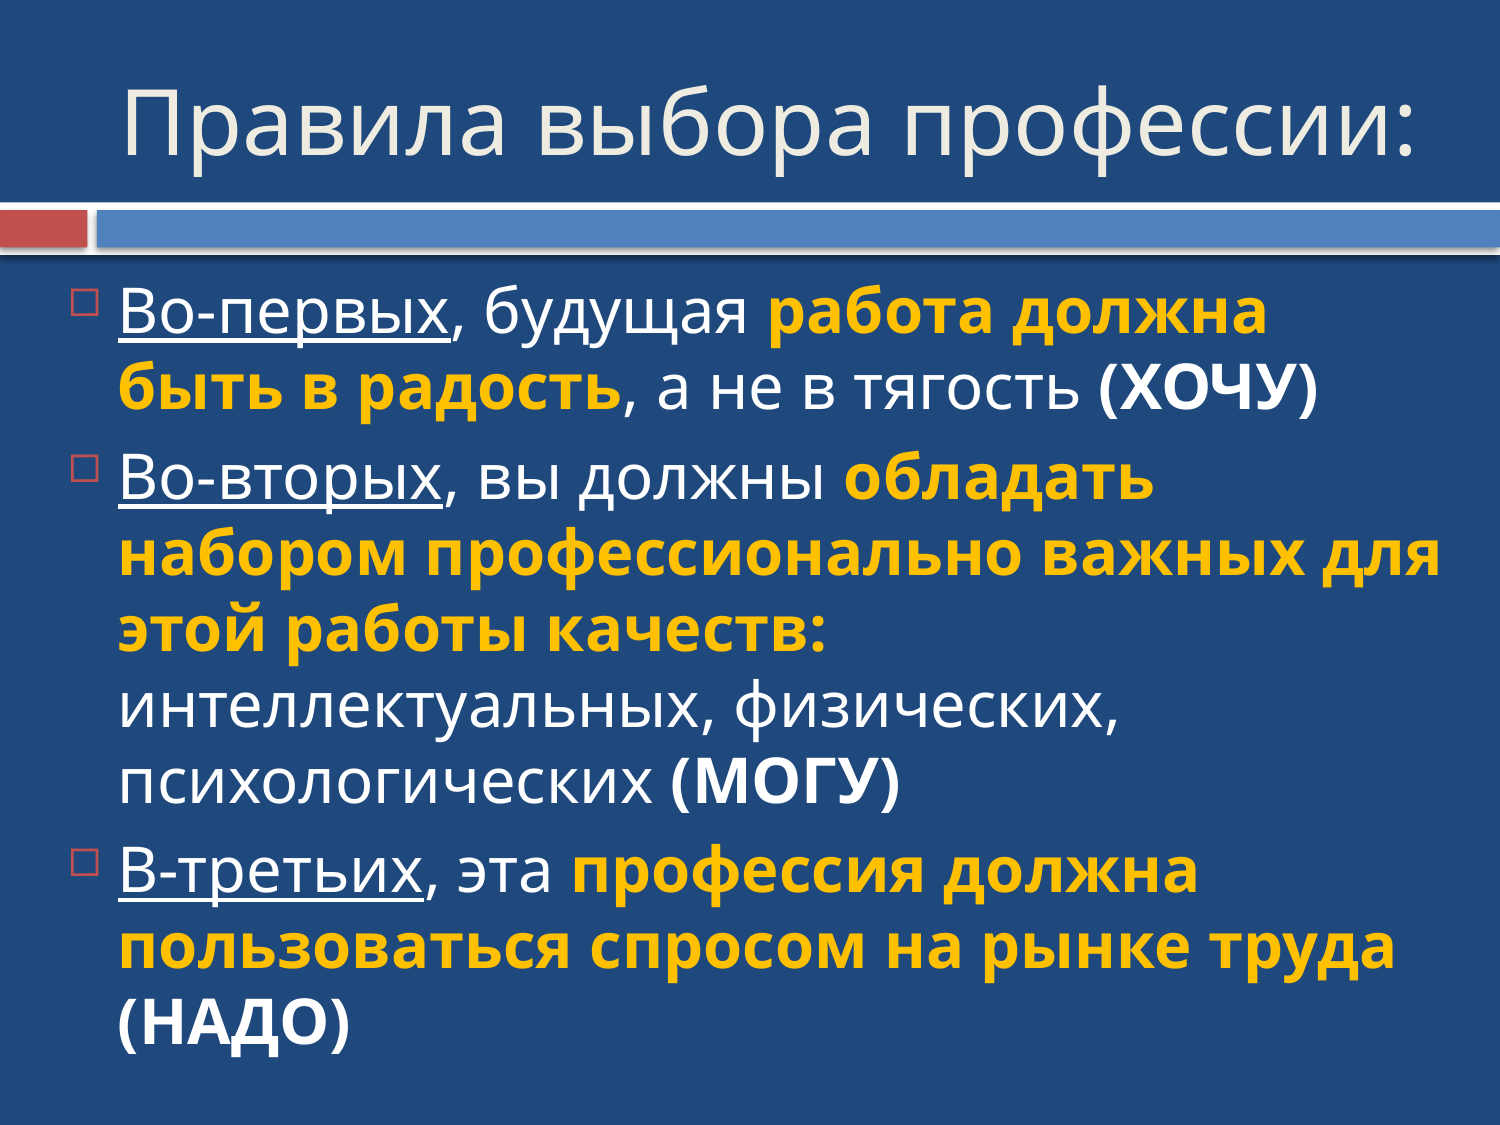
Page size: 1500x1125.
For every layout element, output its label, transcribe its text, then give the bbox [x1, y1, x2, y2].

title Правила выбора профессии: [100, 37, 1438, 200]
list Во-первых, будущая работа должна быть в радость, а не в тягость (ХОЧУ) Во-вторых, вы должны обладать набором профессионально важных для этой работы качеств: интеллектуальных, физических, психологических (МОГУ) В-третьих, эта профессия должна пользоваться спросом на рынке труда (НАДО) [53, 262, 1459, 1071]
